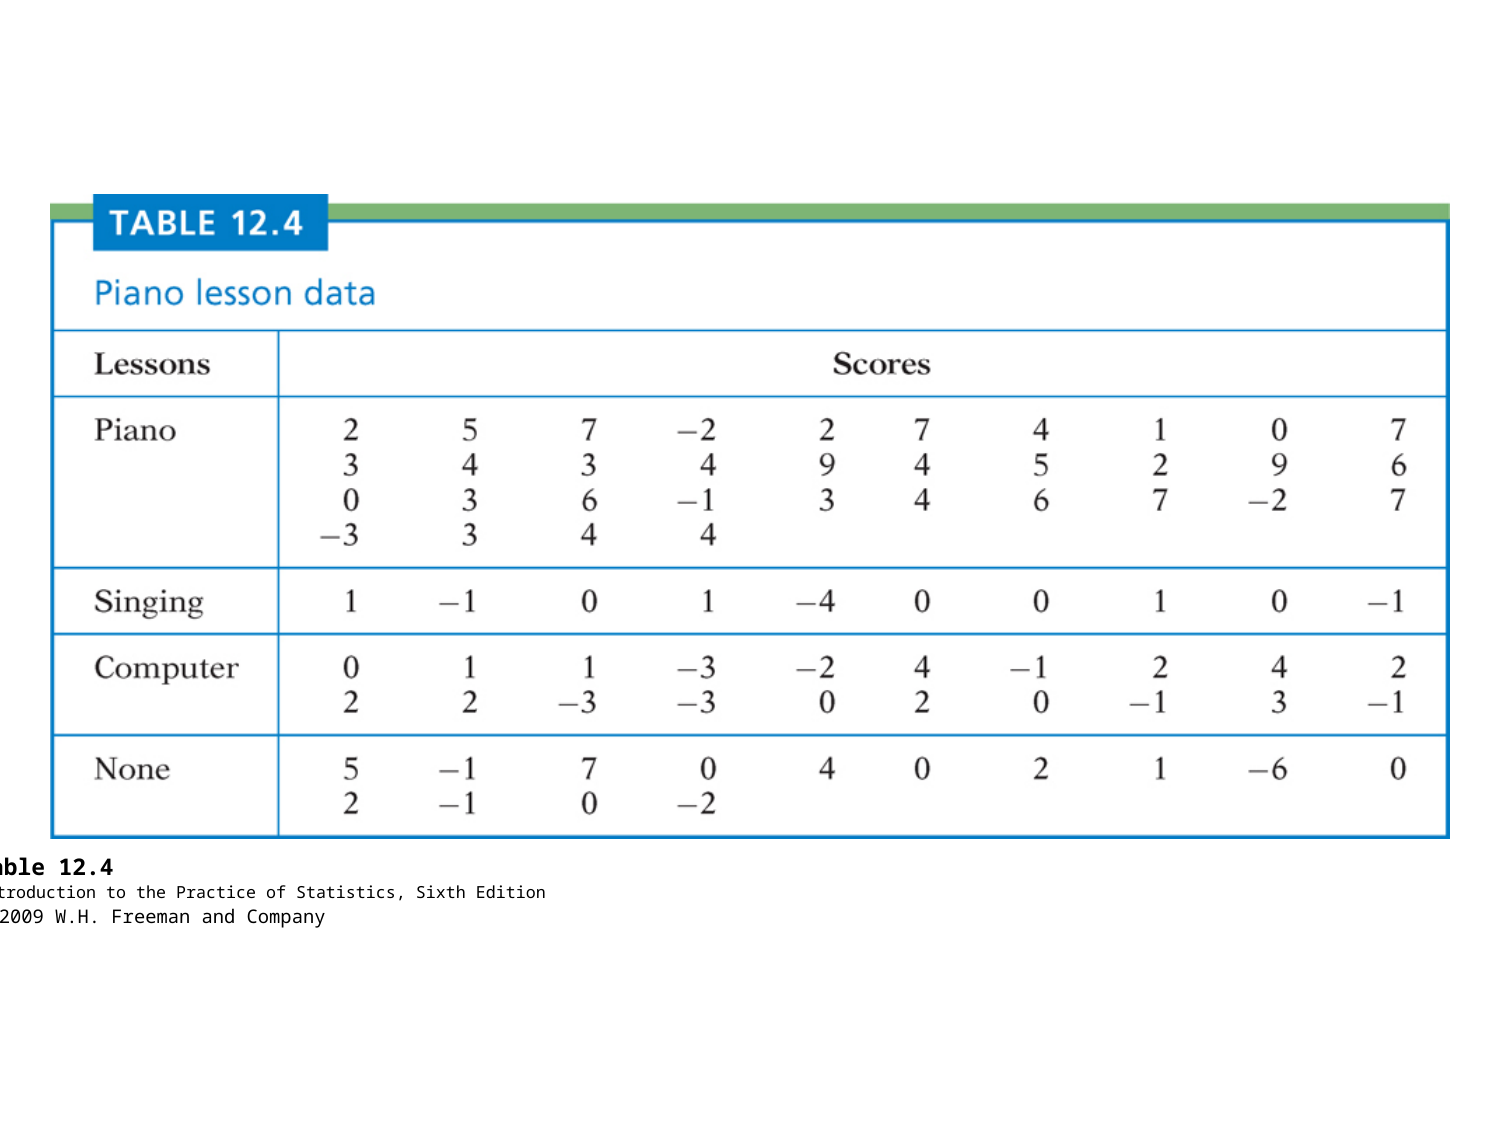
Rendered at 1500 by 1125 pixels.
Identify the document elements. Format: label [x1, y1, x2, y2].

text_box [49, 193, 1451, 931]
